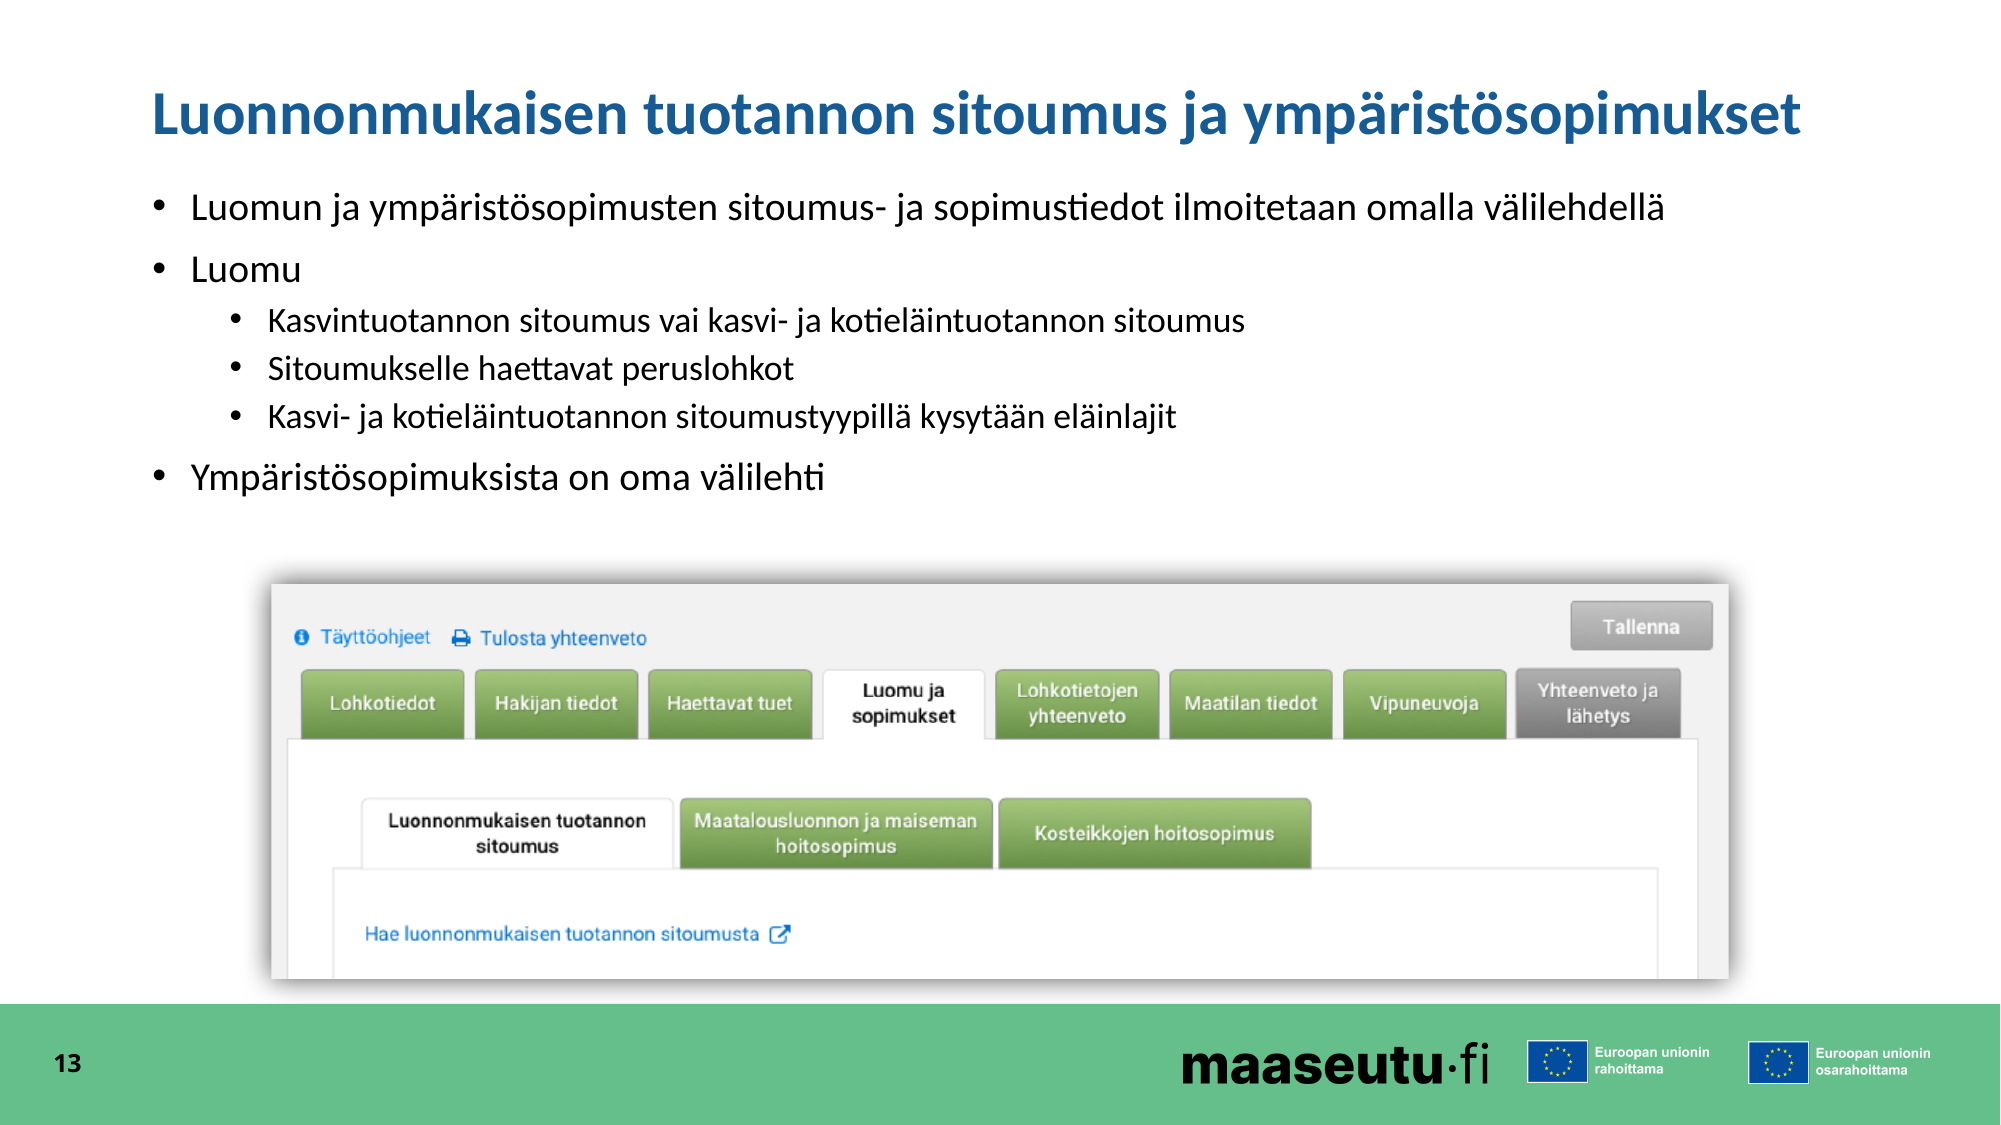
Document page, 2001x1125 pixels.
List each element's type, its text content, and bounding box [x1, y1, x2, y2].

picture [1183, 1042, 1488, 1084]
list Luomun ja ympäristösopimusten sitoumus- ja sopimustiedot ilmoitetaan omalla välilehdellä Luomu Kasvintuotannon sitoumus vai kasvi- ja kotieläintuotannon sitoumus Sitoumukselle haettavat peruslohkot Kasvi- ja kotieläintuotannon sitoumustyypillä kysytään eläinlajit Ympäristösopimuksista on oma välilehti [137, 178, 1710, 512]
title Luonnonmukaisen tuotannon sitoumus ja ympäristösopimukset [137, 49, 1932, 179]
picture [1527, 1040, 1709, 1083]
picture [271, 584, 1729, 979]
picture [1748, 1041, 1930, 1084]
